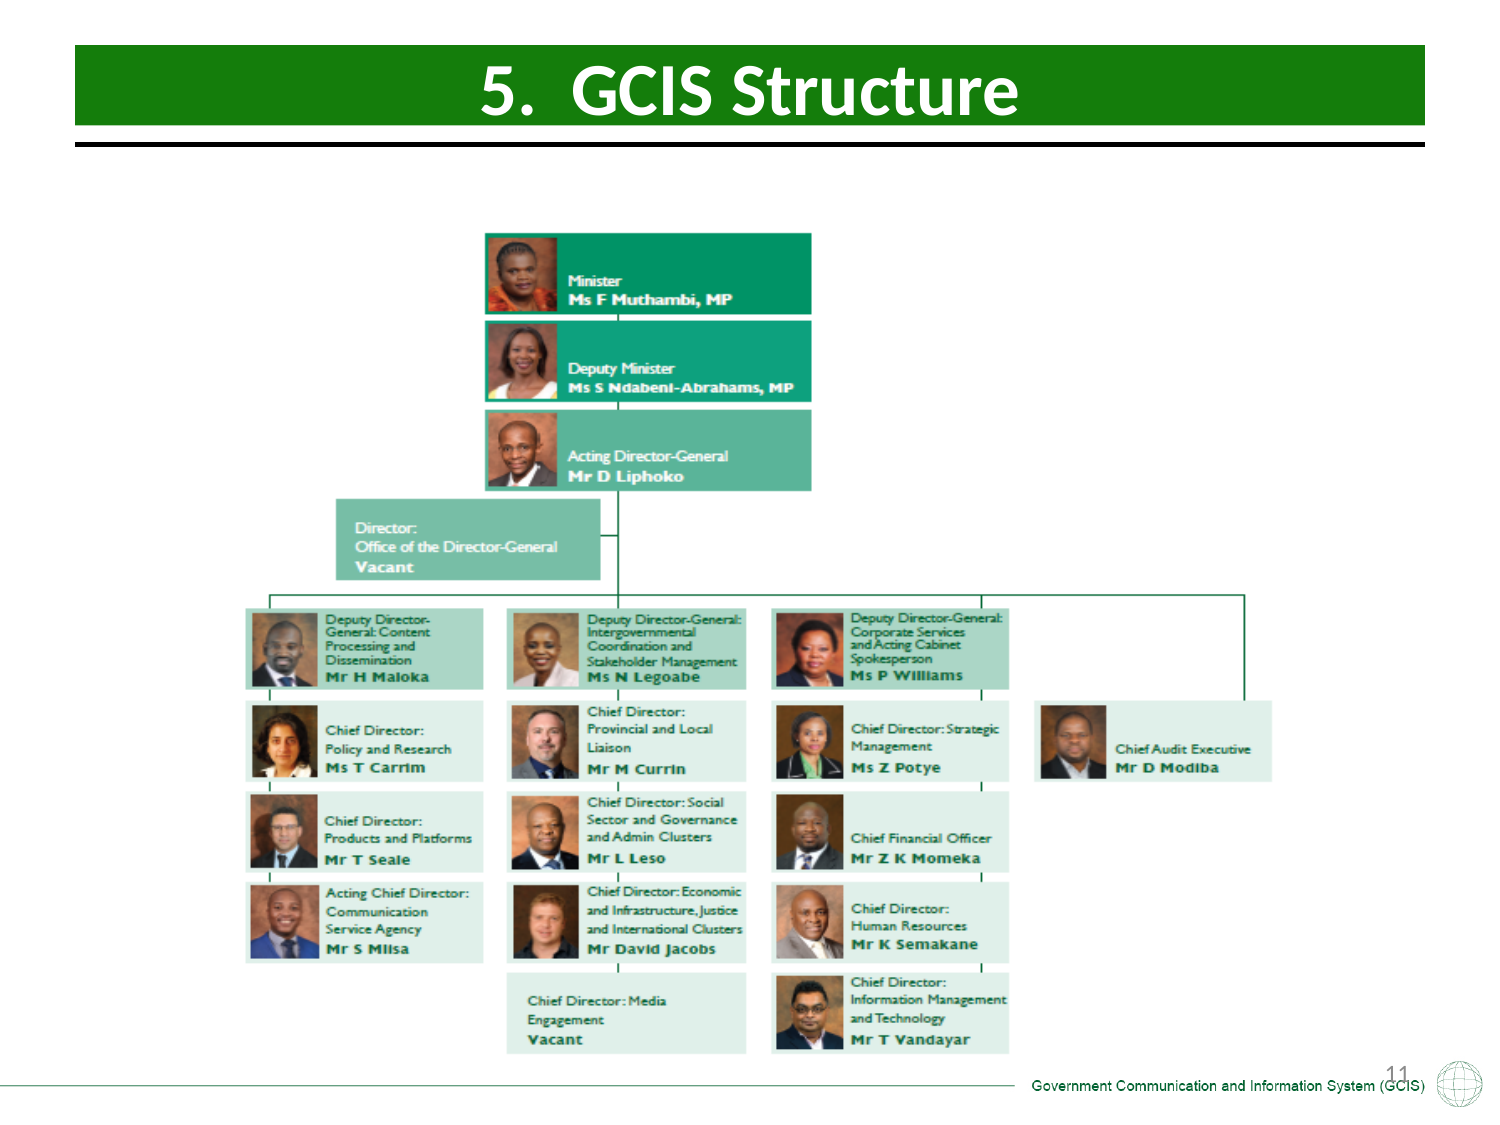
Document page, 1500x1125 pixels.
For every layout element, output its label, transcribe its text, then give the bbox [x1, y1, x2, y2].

title 5. GCIS Structure [75, 45, 1425, 126]
picture [0, 0, 1500, 1125]
slide_number 11 [1074, 1042, 1425, 1103]
